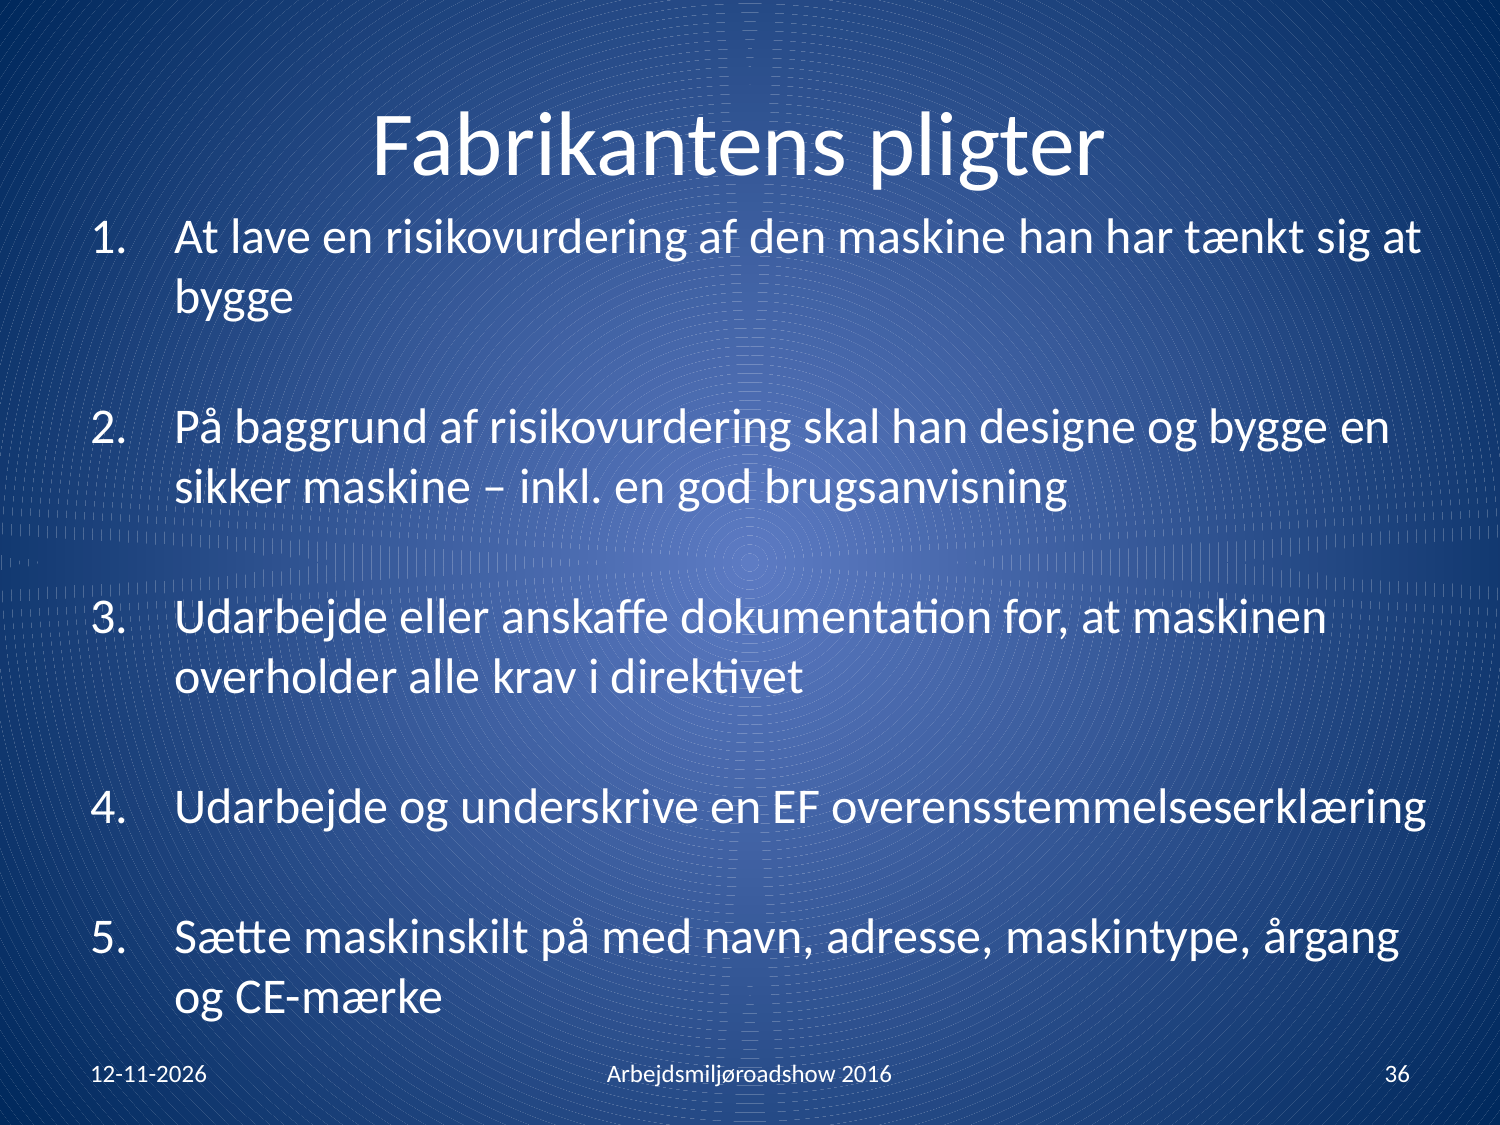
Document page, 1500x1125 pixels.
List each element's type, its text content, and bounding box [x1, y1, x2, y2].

slide_number 36 [1074, 1042, 1425, 1103]
title Fabrikantens pligter [75, 45, 1425, 196]
list At lave en risikovurdering af den maskine han har tænkt sig at bygge På baggrund af risikovurdering skal han designe og bygge en sikker maskine – inkl. en god brugsanvisning Udarbejde eller anskaffe dokumentation for, at maskinen overholder alle krav i direktivet Udarbejde og underskrive en EF overensstemmelseserklæring Sætte maskinskilt på med navn, adresse, maskintype, årgang og CE-mærke [75, 196, 1447, 1043]
footer Arbejdsmiljøroadshow 2016 [512, 1042, 988, 1103]
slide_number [75, 1042, 425, 1103]
